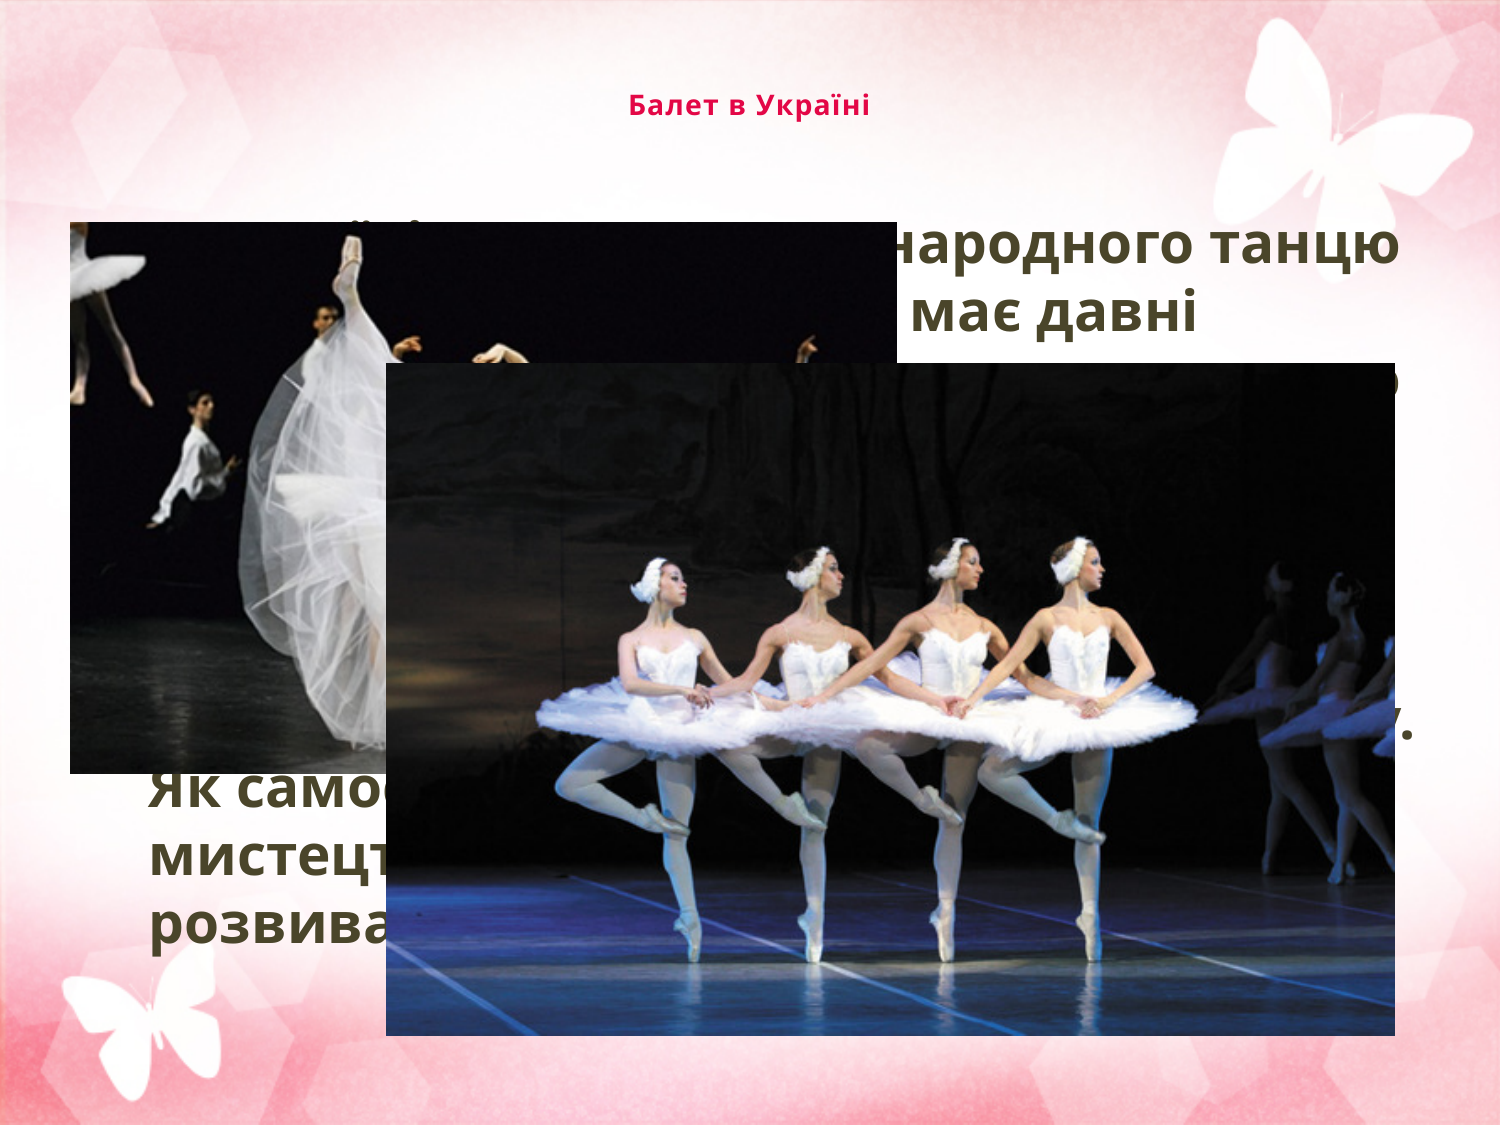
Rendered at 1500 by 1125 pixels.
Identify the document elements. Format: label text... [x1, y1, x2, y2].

list В Україні використання народного танцю у драматичних виставах має давні традиції. Танці були складовою частиною народних обрядових ігор. Класичні балети виконувались у кріпацьких театрах 18 століття. У 19 ст. професійний танець широко культивувався в побутових операх та оперетах укр. театру. Як самостійний жанр хореографічного мистецтва балет в Україні починає розвиватись за часів радянської влади. [82, 199, 1432, 973]
picture [0, 0, 1500, 1125]
title Балет в Україні [75, 45, 1425, 164]
